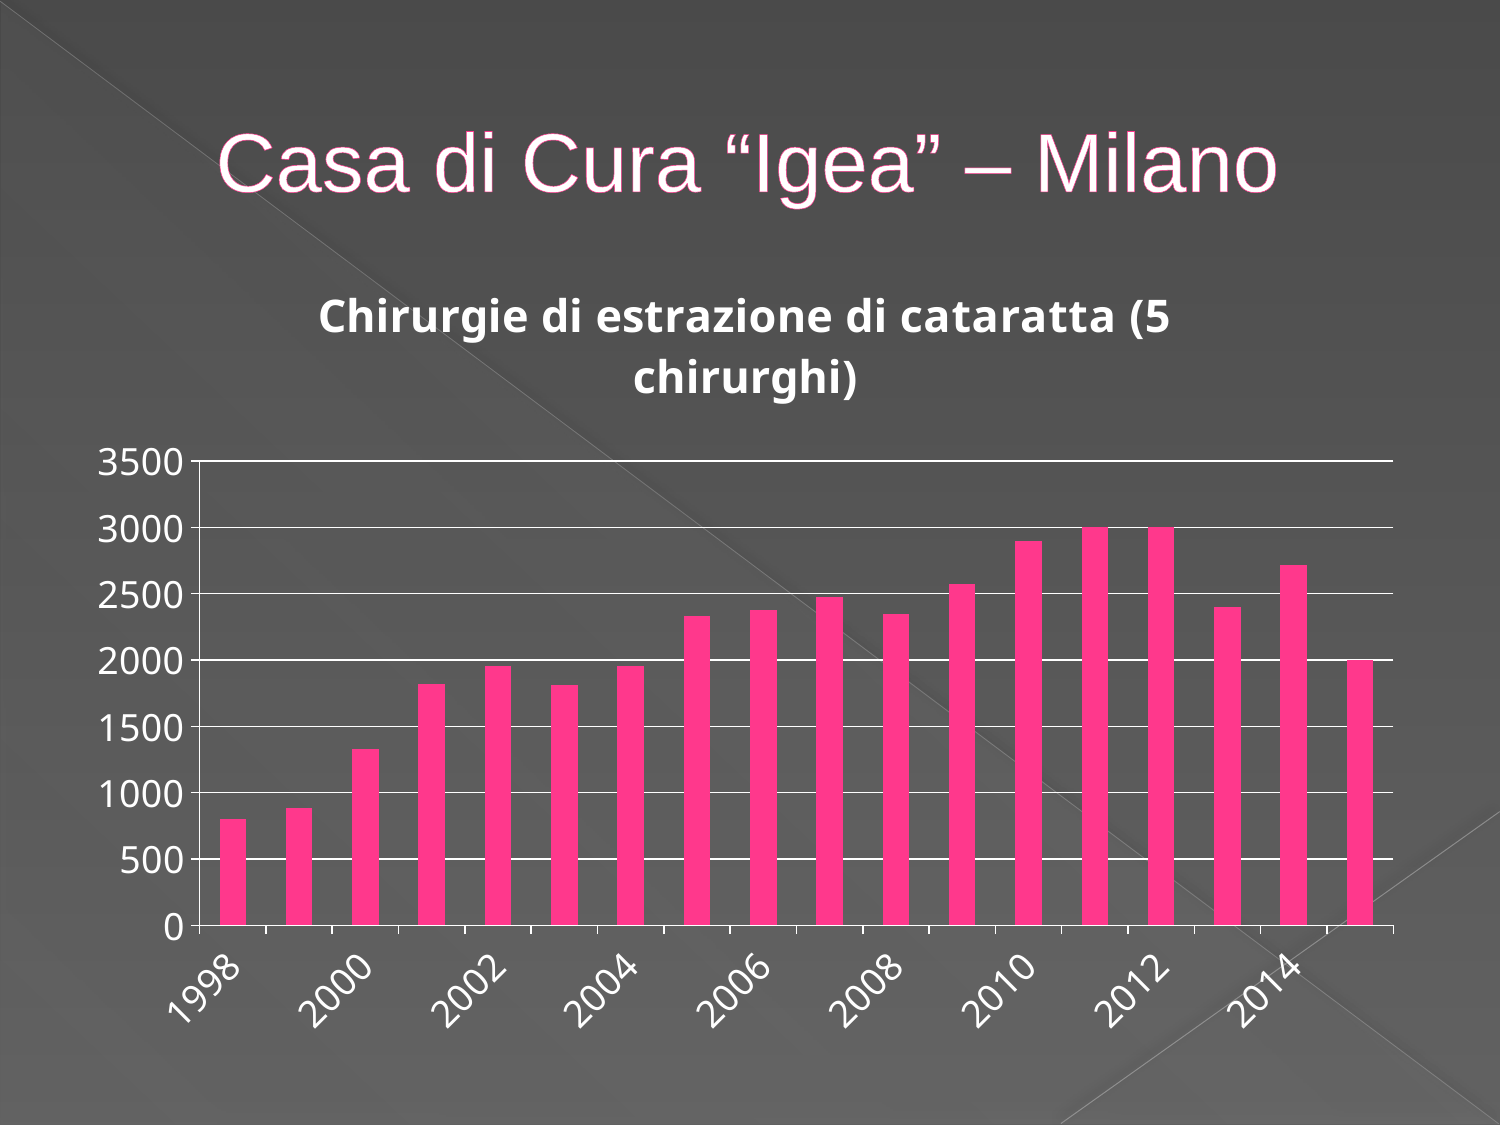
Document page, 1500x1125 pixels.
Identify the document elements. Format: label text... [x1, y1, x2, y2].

chart [70, 245, 1421, 1055]
title Casa di Cura “Igea” – Milano [75, 43, 1425, 274]
